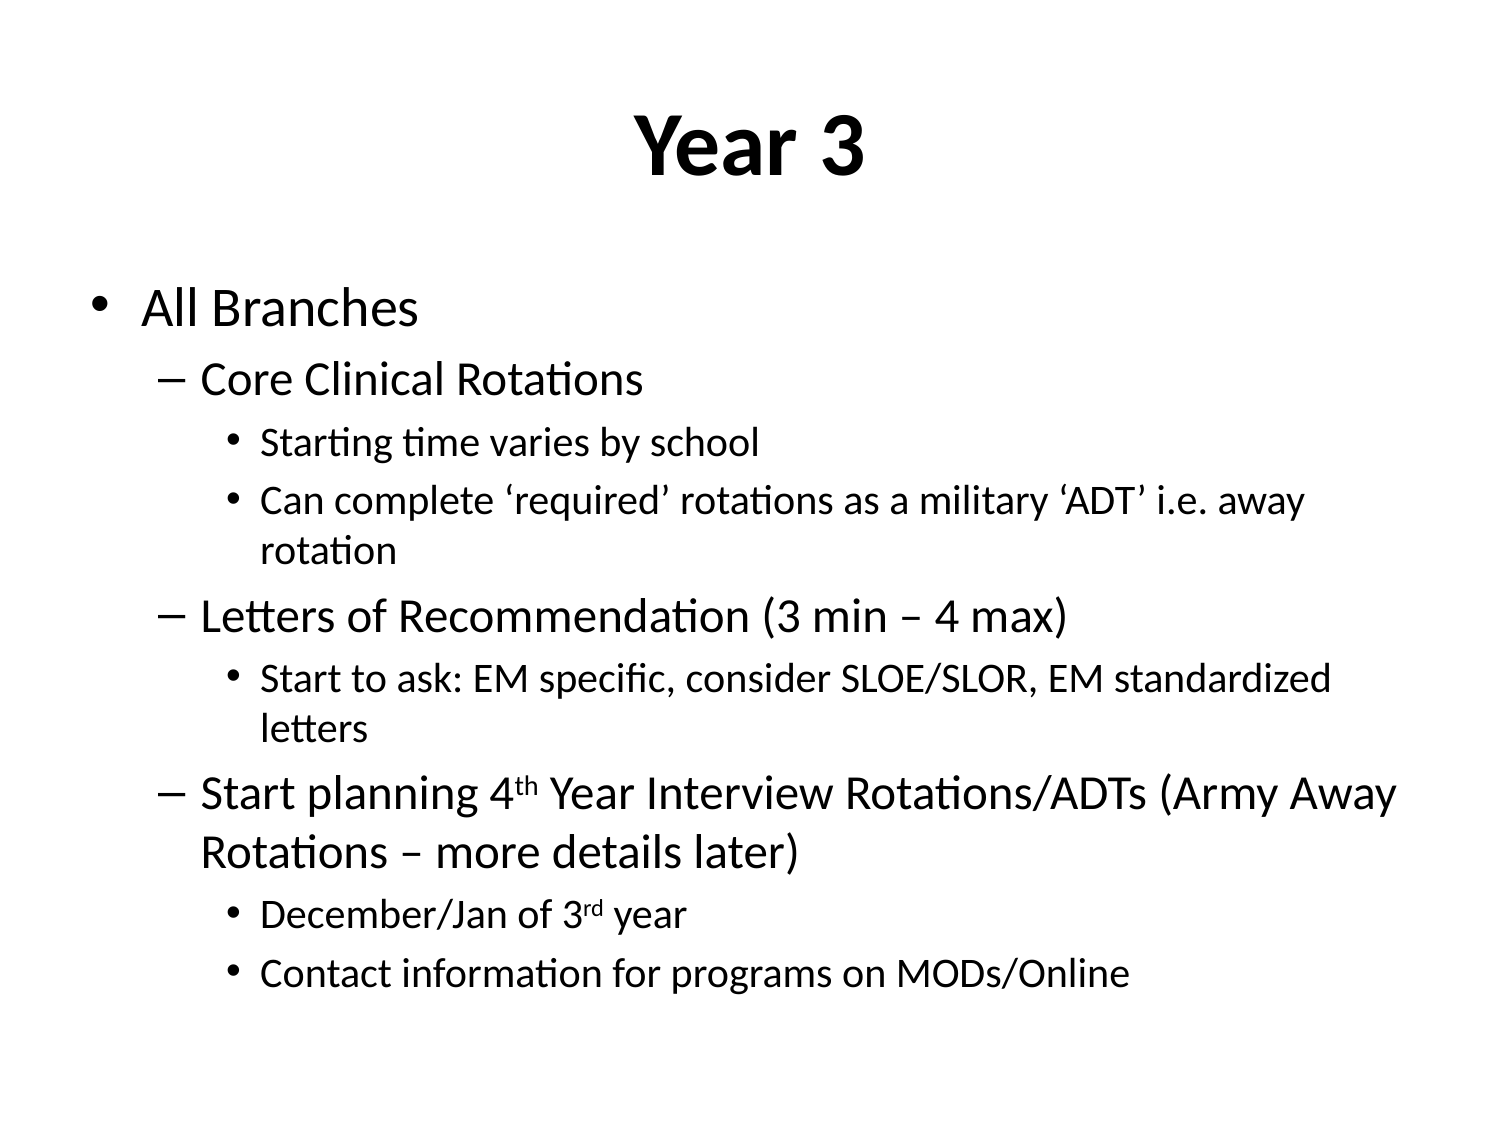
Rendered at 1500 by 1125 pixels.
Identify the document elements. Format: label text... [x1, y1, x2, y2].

list All Branches Core Clinical Rotations Starting time varies by school Can complete ‘required’ rotations as a military ‘ADT’ i.e. away rotation Letters of Recommendation (3 min – 4 max) Start to ask: EM specific, consider SLOE/SLOR, EM standardized letters Start planning 4th Year Interview Rotations/ADTs (Army Away Rotations – more details later) December/Jan of 3rd year Contact information for programs on MODs/Online [75, 262, 1425, 1005]
title Year 3 [75, 45, 1425, 233]
